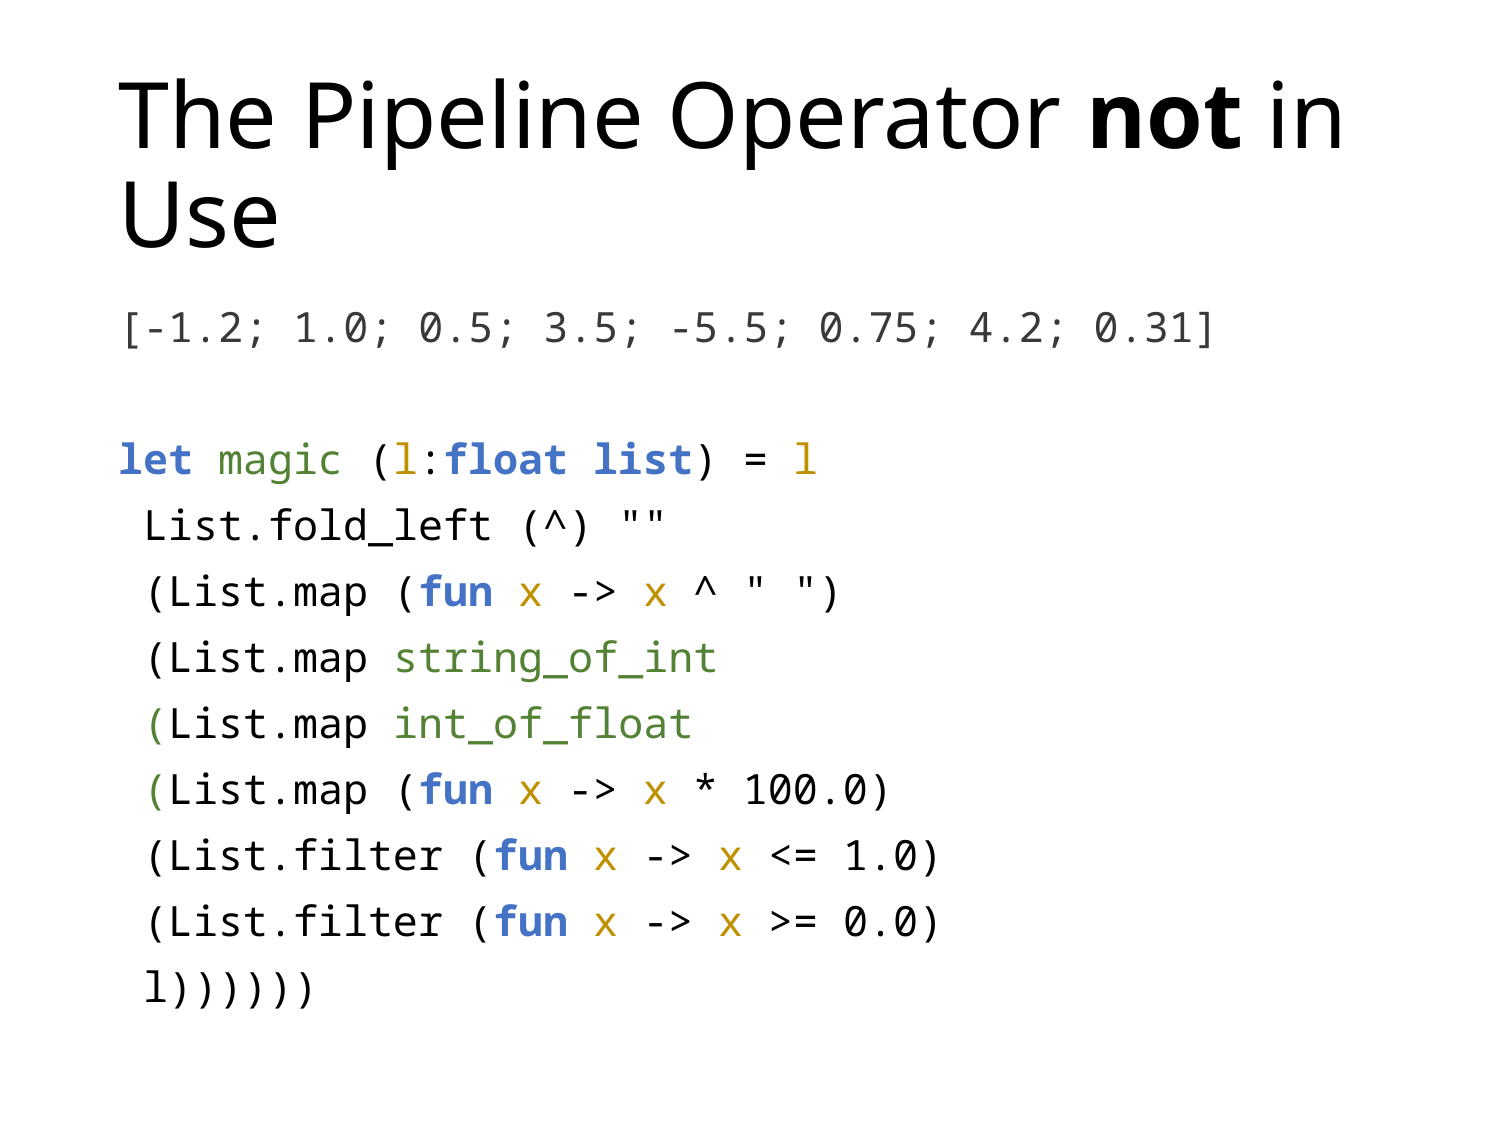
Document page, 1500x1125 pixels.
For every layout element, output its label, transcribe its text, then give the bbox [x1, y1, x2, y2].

title The Pipeline Operator not in Use [103, 59, 1397, 278]
list [-1.2; 1.0; 0.5; 3.5; -5.5; 0.75; 4.2; 0.31] let magic (l:float list) = l List.fold_left (^) "" (List.map (fun x -> x ^ " ") (List.map string_of_int (List.map int_of_float (List.map (fun x -> x * 100.0) (List.filter (fun x -> x <= 1.0) (List.filter (fun x -> x >= 0.0) l)))))) [103, 299, 1397, 1086]
